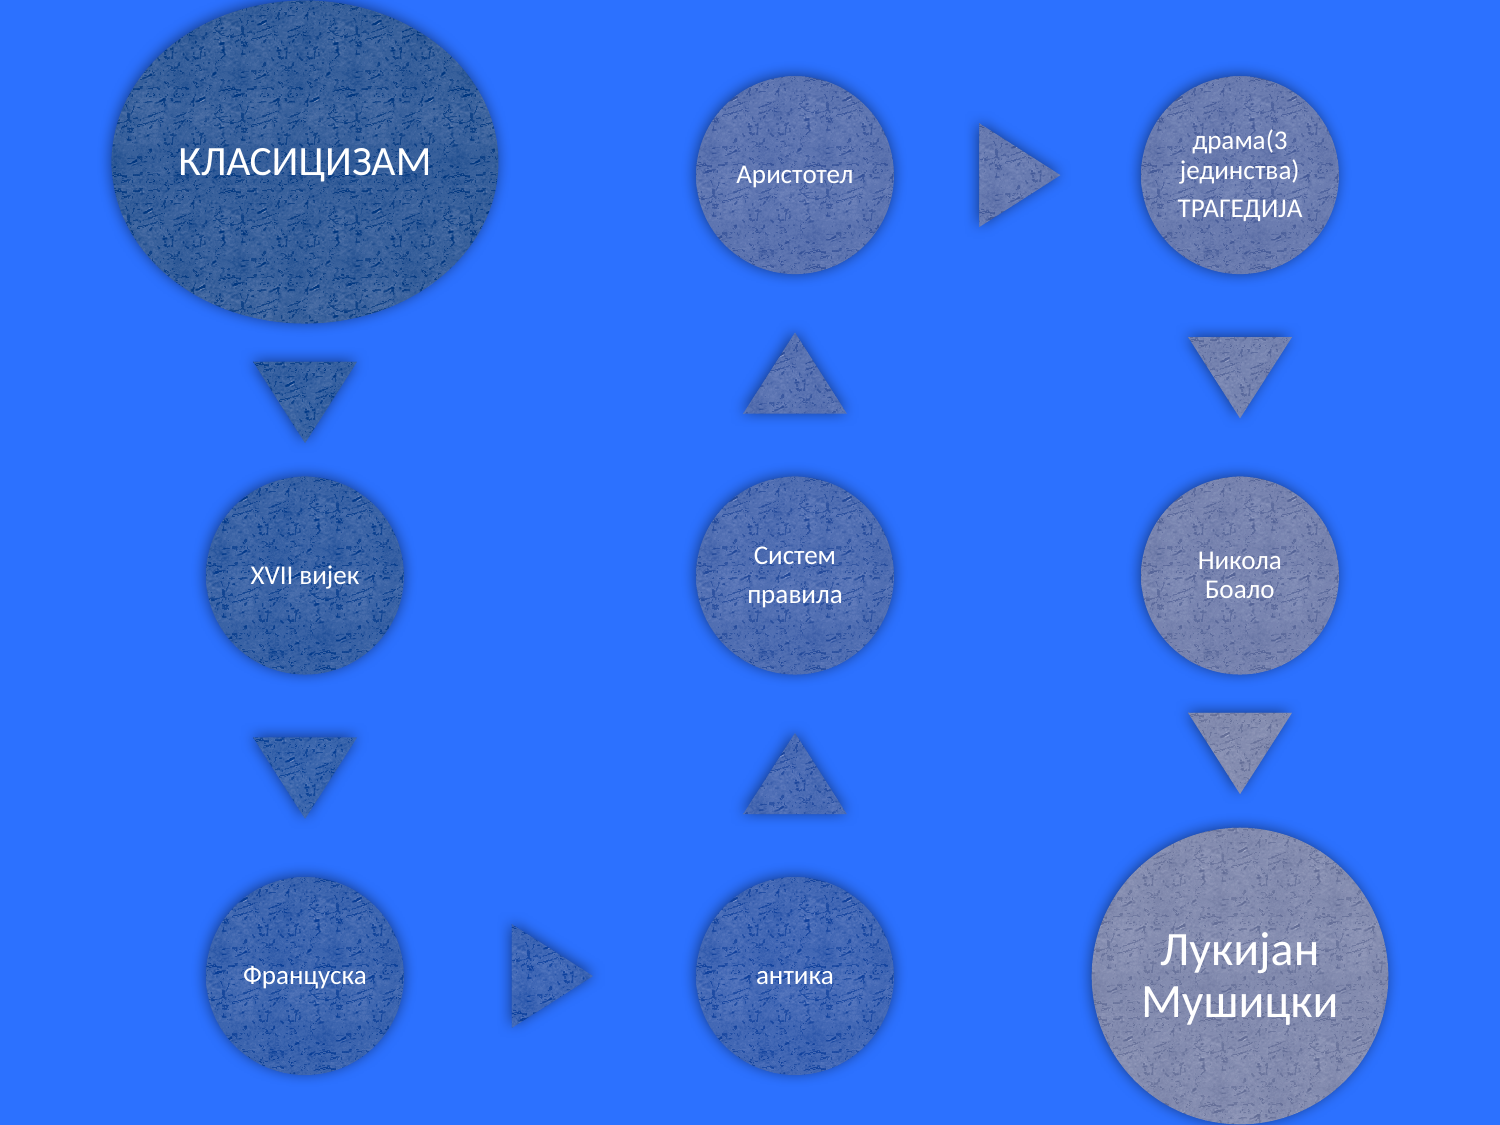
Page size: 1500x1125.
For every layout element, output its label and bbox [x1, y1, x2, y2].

list [3, 3, 1498, 1120]
